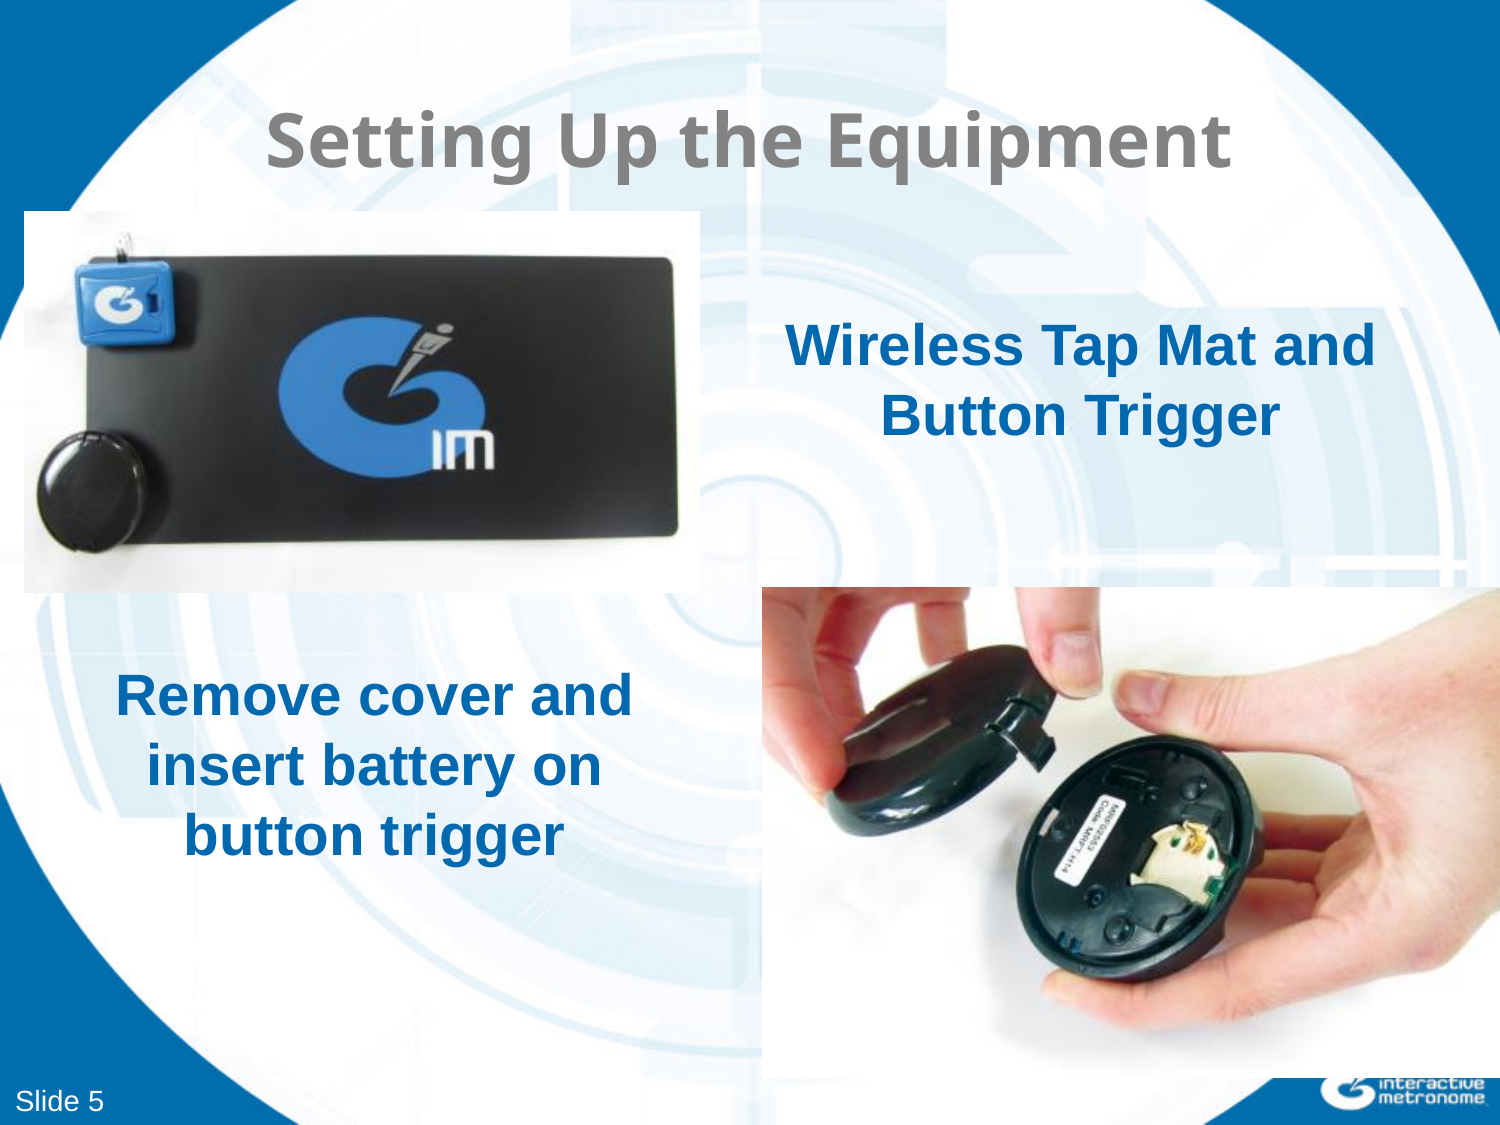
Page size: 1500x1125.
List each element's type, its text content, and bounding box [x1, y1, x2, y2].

picture [0, 0, 1500, 1125]
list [24, 211, 701, 593]
text_box Remove cover and insert battery on button trigger [50, 650, 700, 875]
slide_number Slide 5 [0, 1046, 363, 1125]
title Setting Up the Equipment [174, 37, 1325, 238]
text_box Wireless Tap Mat and Button Trigger [762, 299, 1400, 455]
